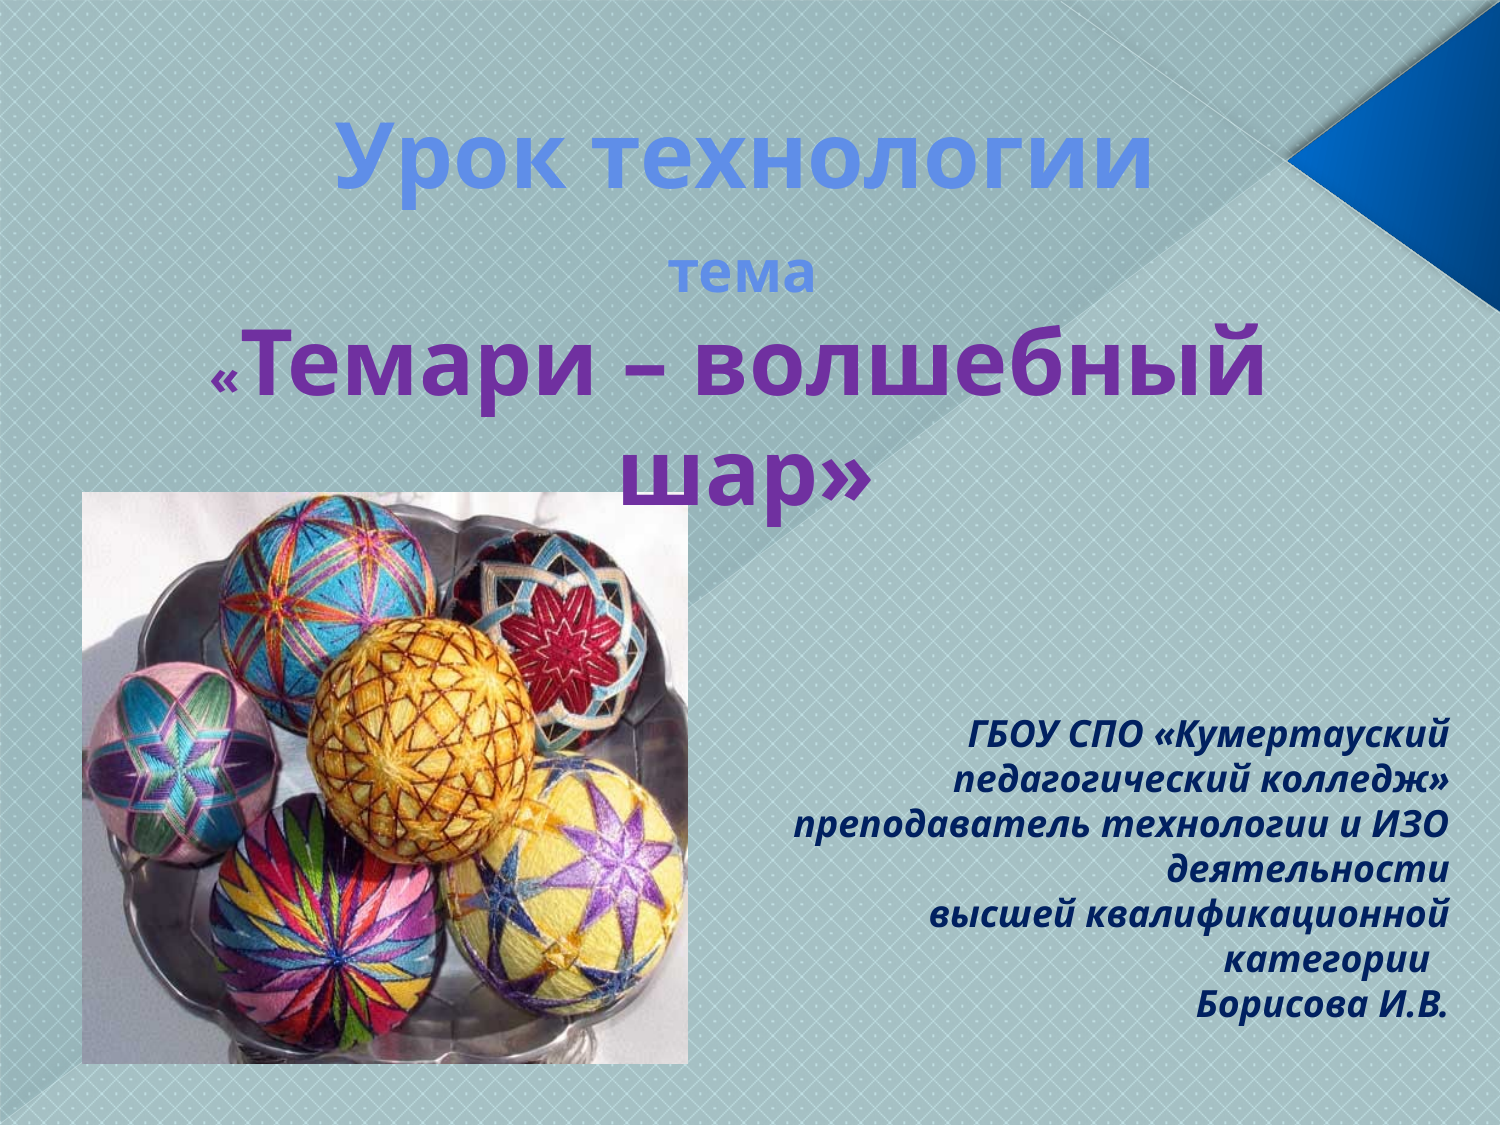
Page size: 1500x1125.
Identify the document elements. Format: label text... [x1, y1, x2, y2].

picture [81, 491, 688, 1064]
text_box ГБОУ СПО «Кумертауский педагогический колледж» преподаватель технологии и ИЗО деятельности высшей квалификационной категории Борисова И.В. [703, 703, 1465, 1033]
title Урок технологии тема «Темари – волшебный шар» [164, 199, 1352, 422]
